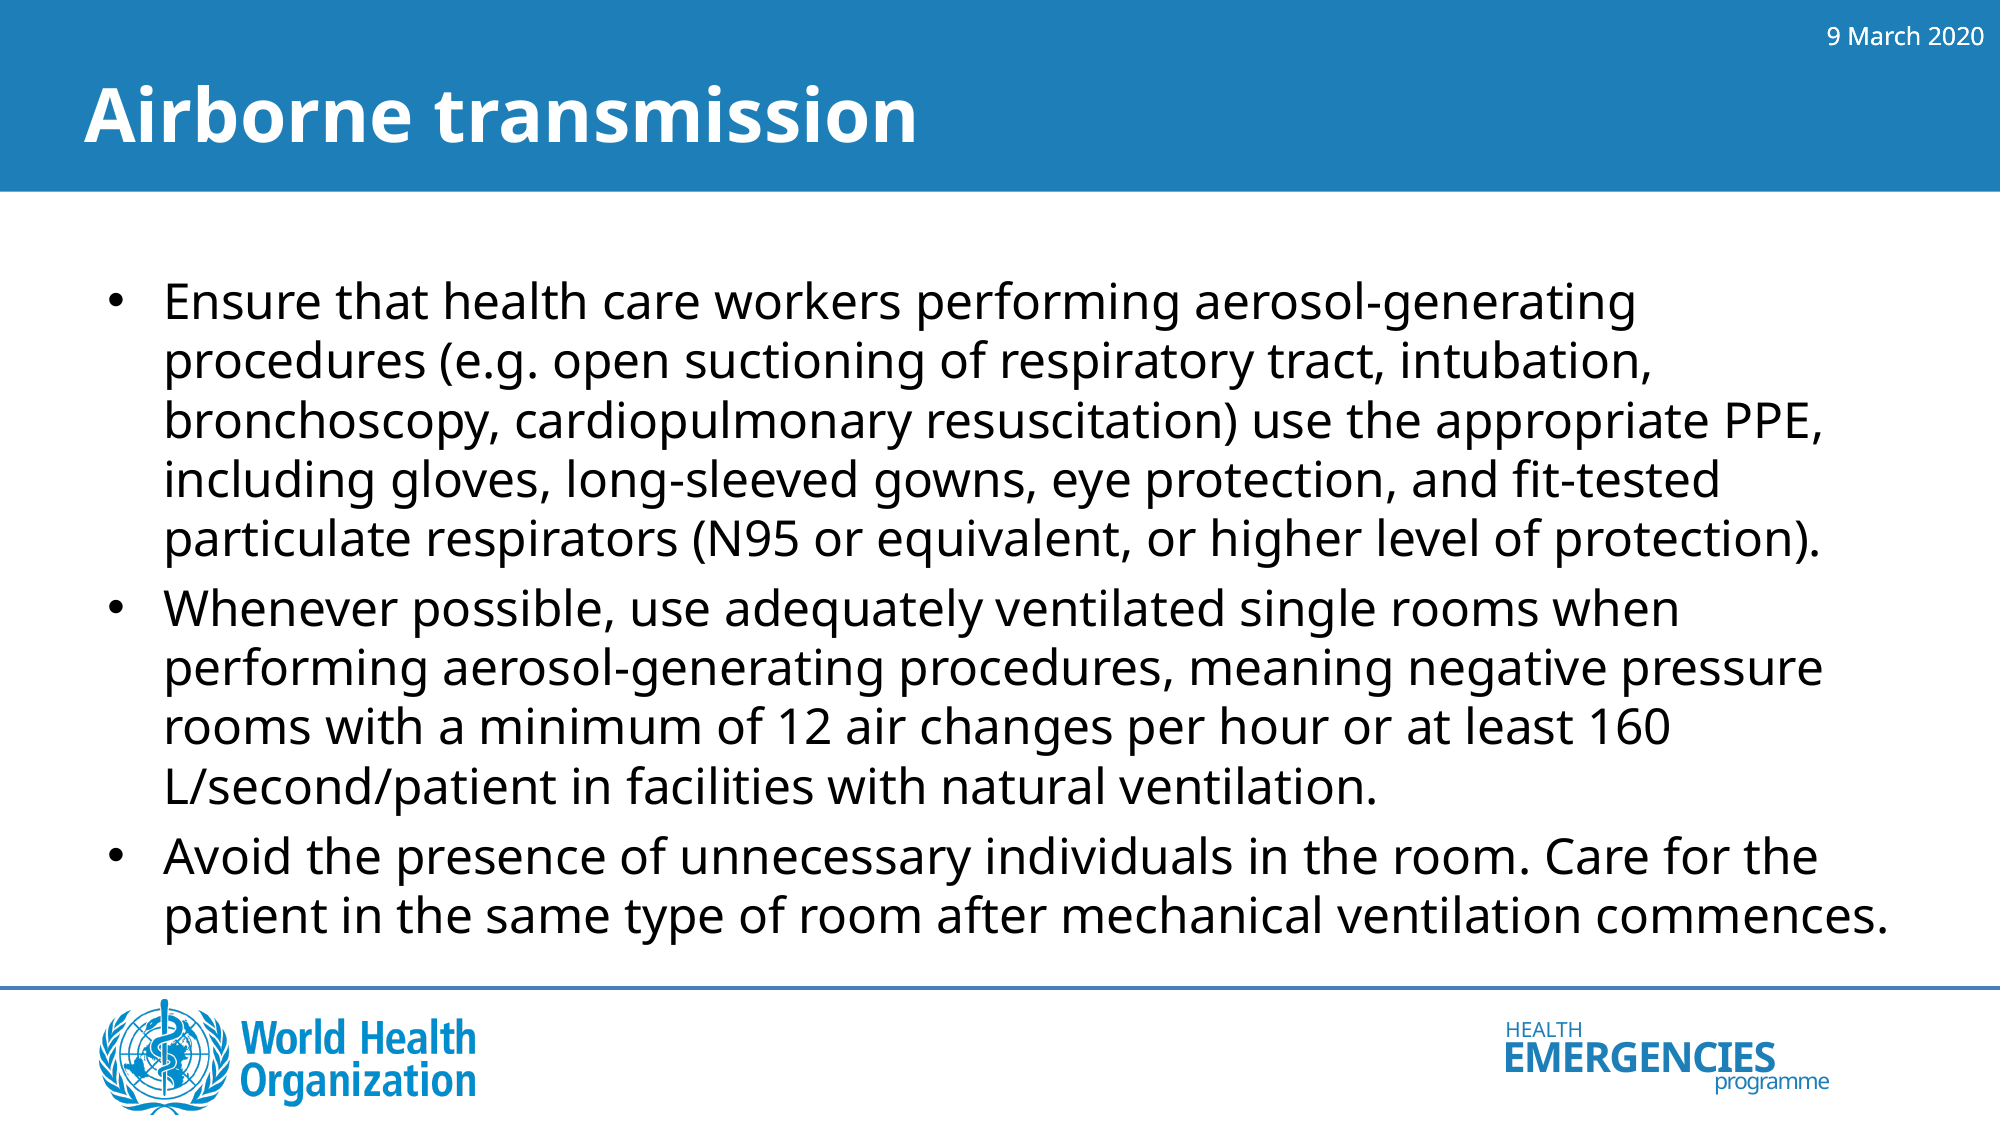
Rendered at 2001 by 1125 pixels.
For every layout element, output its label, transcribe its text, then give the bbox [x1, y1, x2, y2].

picture [180, 1038, 187, 1045]
title Airborne transmission [76, 18, 1878, 208]
picture [149, 1058, 156, 1064]
picture [182, 1048, 190, 1070]
picture [136, 1011, 161, 1026]
picture [149, 1069, 162, 1079]
picture [155, 1108, 174, 1115]
picture [136, 1077, 163, 1097]
picture [140, 1056, 149, 1070]
picture [101, 1061, 112, 1074]
picture [168, 1011, 194, 1026]
picture [125, 1069, 137, 1083]
picture [168, 1021, 176, 1029]
picture [99, 1006, 475, 1115]
picture [166, 1079, 193, 1097]
picture [99, 1068, 155, 1115]
picture [148, 1029, 162, 1041]
picture [186, 1034, 199, 1077]
picture [154, 1063, 162, 1070]
picture [140, 1038, 151, 1053]
list Ensure that health care workers performing aerosol-generating procedures (e.g. open suctioning of respiratory tract, intubation, bronchoscopy, cardiopulmonary resuscitation) use the appropriate PPE, including gloves, long-sleeved gowns, eye protection, and fit-tested particulate respirators (N95 or equivalent, or higher level of protection). Whenever possible, use adequately ventilated single rooms when performing aerosol-generating procedures, meaning negative pressure rooms with a minimum of 12 air changes per hour or at least 160 L/second/patient in facilities with natural ventilation. Avoid the presence of unnecessary individuals in the room. Care for the patient in the same type of room after mechanical ventilation commences. [99, 261, 1901, 1006]
